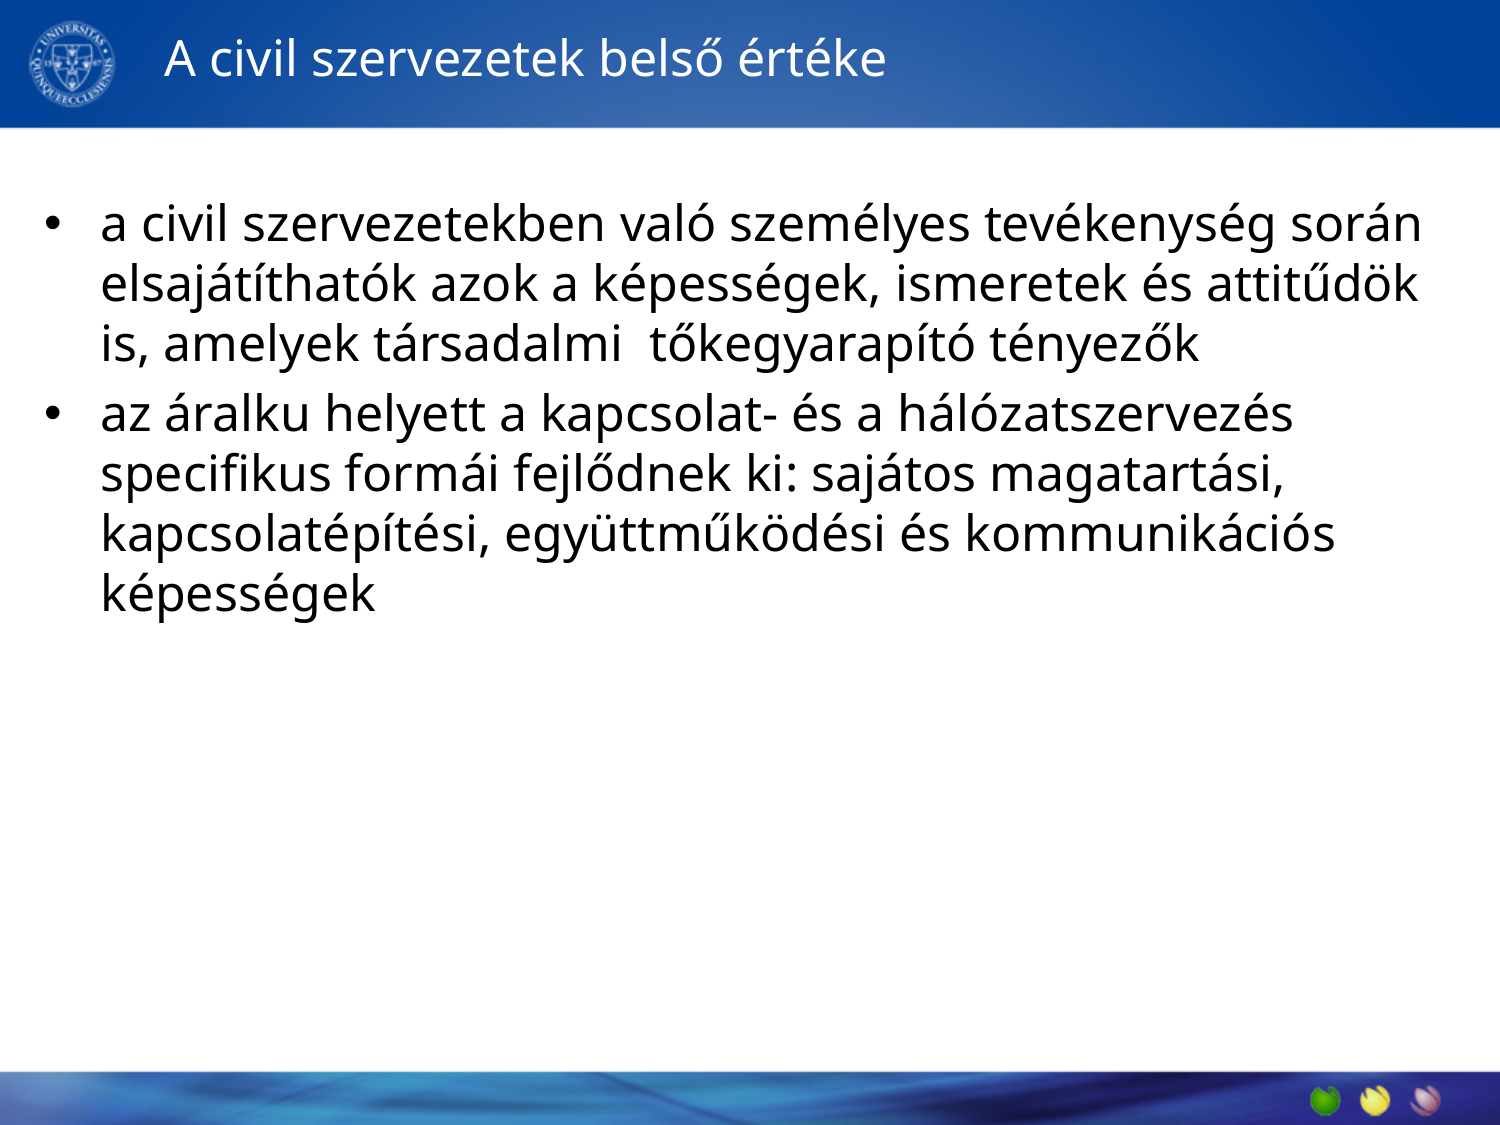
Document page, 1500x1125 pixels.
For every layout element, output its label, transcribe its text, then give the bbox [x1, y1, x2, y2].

picture [0, 0, 1500, 1125]
list a civil szervezetekben való személyes tevékenység során elsajátíthatók azok a képességek, ismeretek és attitűdök is, amelyek társadalmi tőkegyarapító tényezők az áralku helyett a kapcsolat- és a hálózatszervezés specifikus formái fejlődnek ki: sajátos magatartási, kapcsolatépítési, együttműködési és kommunikációs képességek [29, 184, 1471, 1005]
title A civil szervezetek belső értéke [150, 19, 1471, 126]
